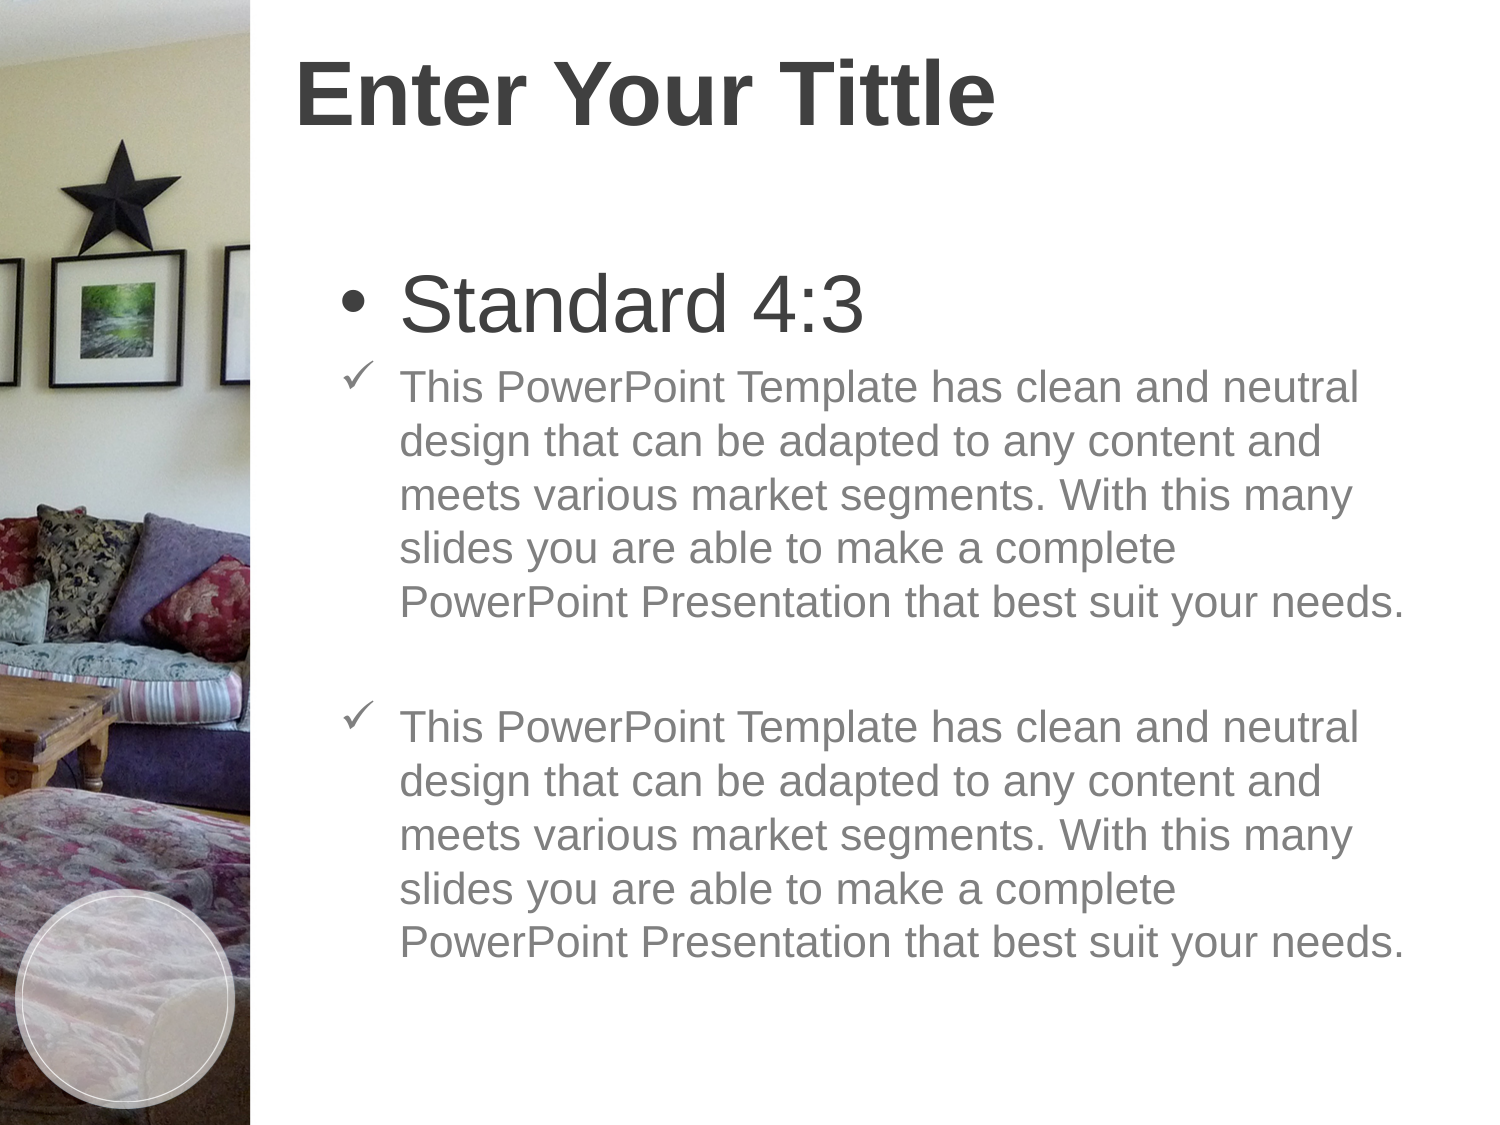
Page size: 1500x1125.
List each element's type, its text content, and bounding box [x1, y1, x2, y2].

picture [0, 0, 1500, 1125]
list Standard 4:3 This PowerPoint Template has clean and neutral design that can be adapted to any content and meets various market segments. With this many slides you are able to make a complete PowerPoint Presentation that best suit your needs. This PowerPoint Template has clean and neutral design that can be adapted to any content and meets various market segments. With this many slides you are able to make a complete PowerPoint Presentation that best suit your needs. [324, 243, 1425, 986]
title Enter Your Tittle [253, 2, 1500, 176]
